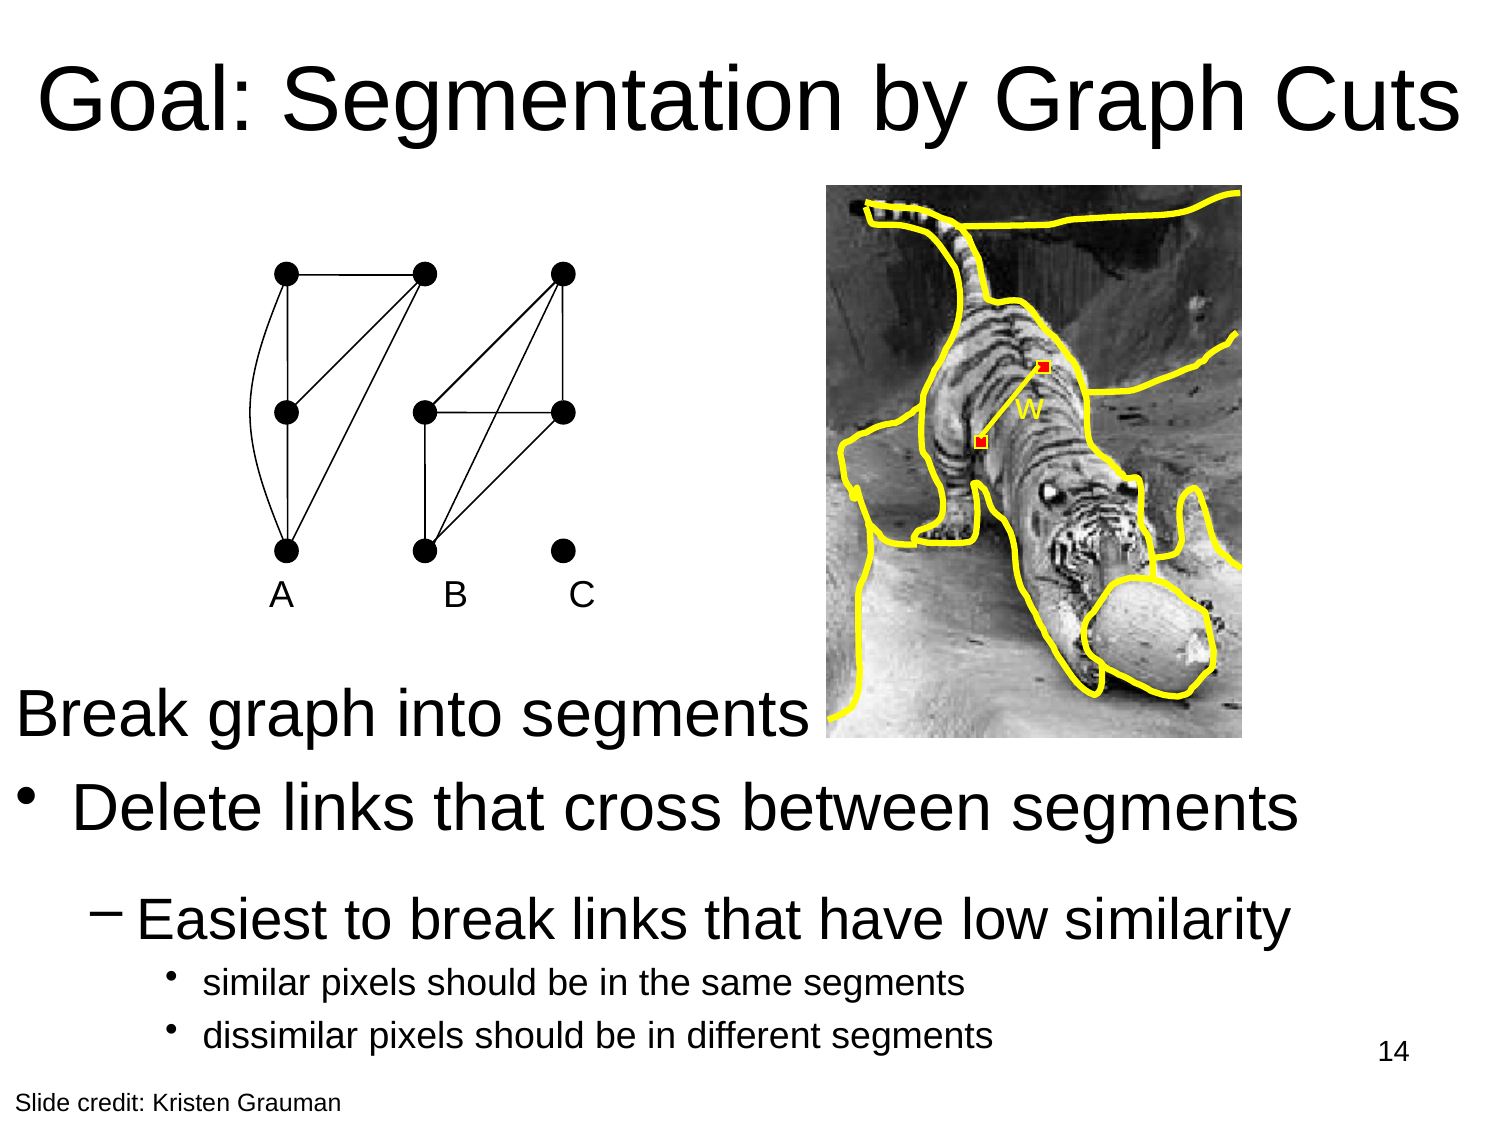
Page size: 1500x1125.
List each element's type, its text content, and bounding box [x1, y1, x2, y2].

text_box [288, 401, 299, 424]
text_box C [553, 562, 611, 623]
slide_number 14 [1074, 1024, 1426, 1103]
text_box [413, 262, 437, 286]
text_box [551, 262, 575, 286]
text_box [274, 262, 299, 285]
text_box A [254, 562, 310, 623]
text_box [288, 275, 298, 286]
text_box Slide credit: Kristen Grauman [0, 1079, 975, 1125]
text_box [274, 539, 299, 562]
list Break graph into segments Delete links that cross between segments Easiest to break links that have low similarity similar pixels should be in the same segments dissimilar pixels should be in different segments [0, 662, 1500, 1000]
text_box [551, 400, 575, 424]
text_box B [428, 562, 484, 623]
text_box [413, 400, 437, 424]
text_box [413, 539, 437, 563]
title Goal: Segmentation by Graph Cuts [0, 0, 1500, 188]
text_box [824, 185, 1243, 738]
text_box [551, 539, 575, 562]
text_box [249, 275, 288, 551]
